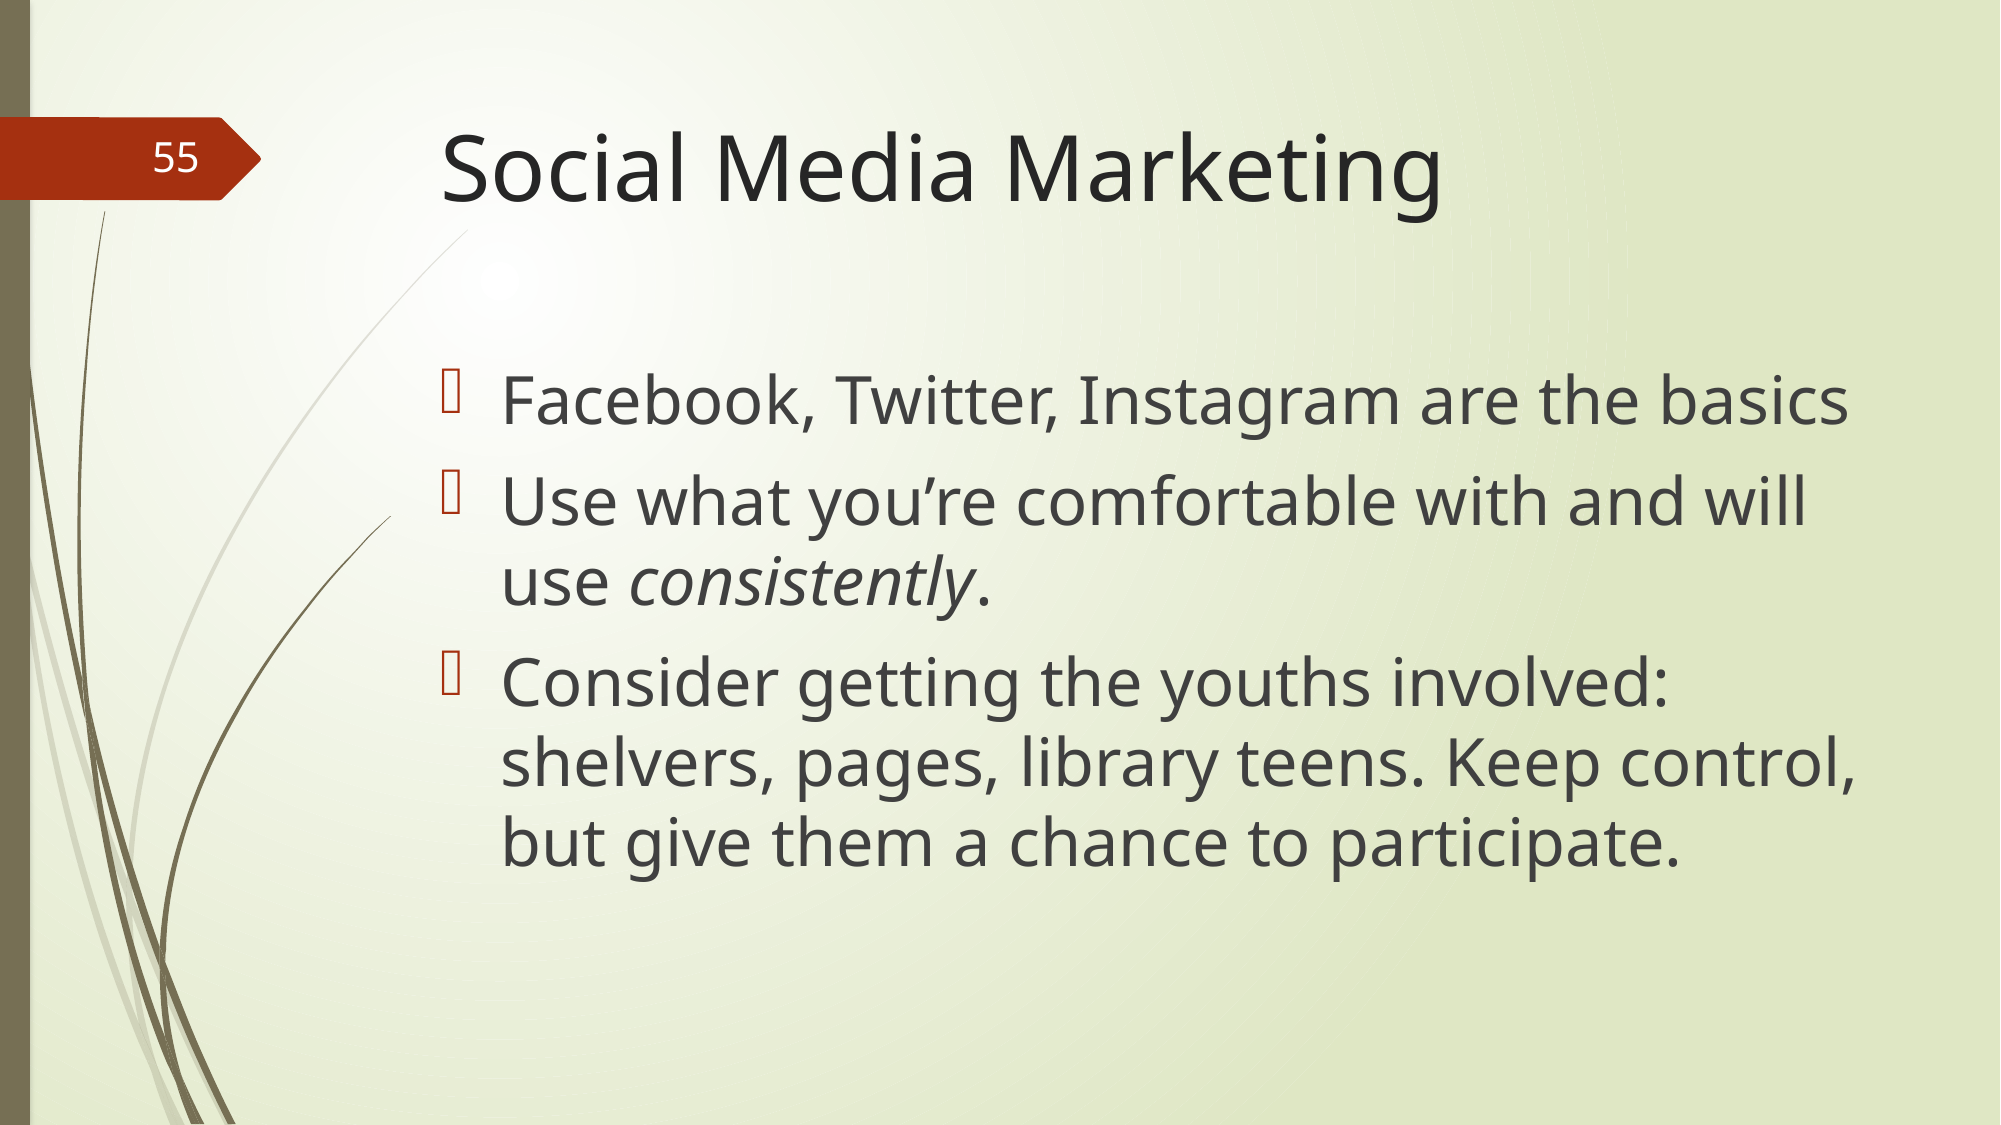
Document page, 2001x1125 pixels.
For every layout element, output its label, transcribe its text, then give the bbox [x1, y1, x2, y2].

slide_number 55 [87, 129, 216, 190]
list Facebook, Twitter, Instagram are the basics Use what you’re comfortable with and will use consistently. Consider getting the youths involved: shelvers, pages, library teens. Keep control, but give them a chance to participate. [424, 350, 1888, 970]
title Social Media Marketing [425, 102, 1888, 313]
